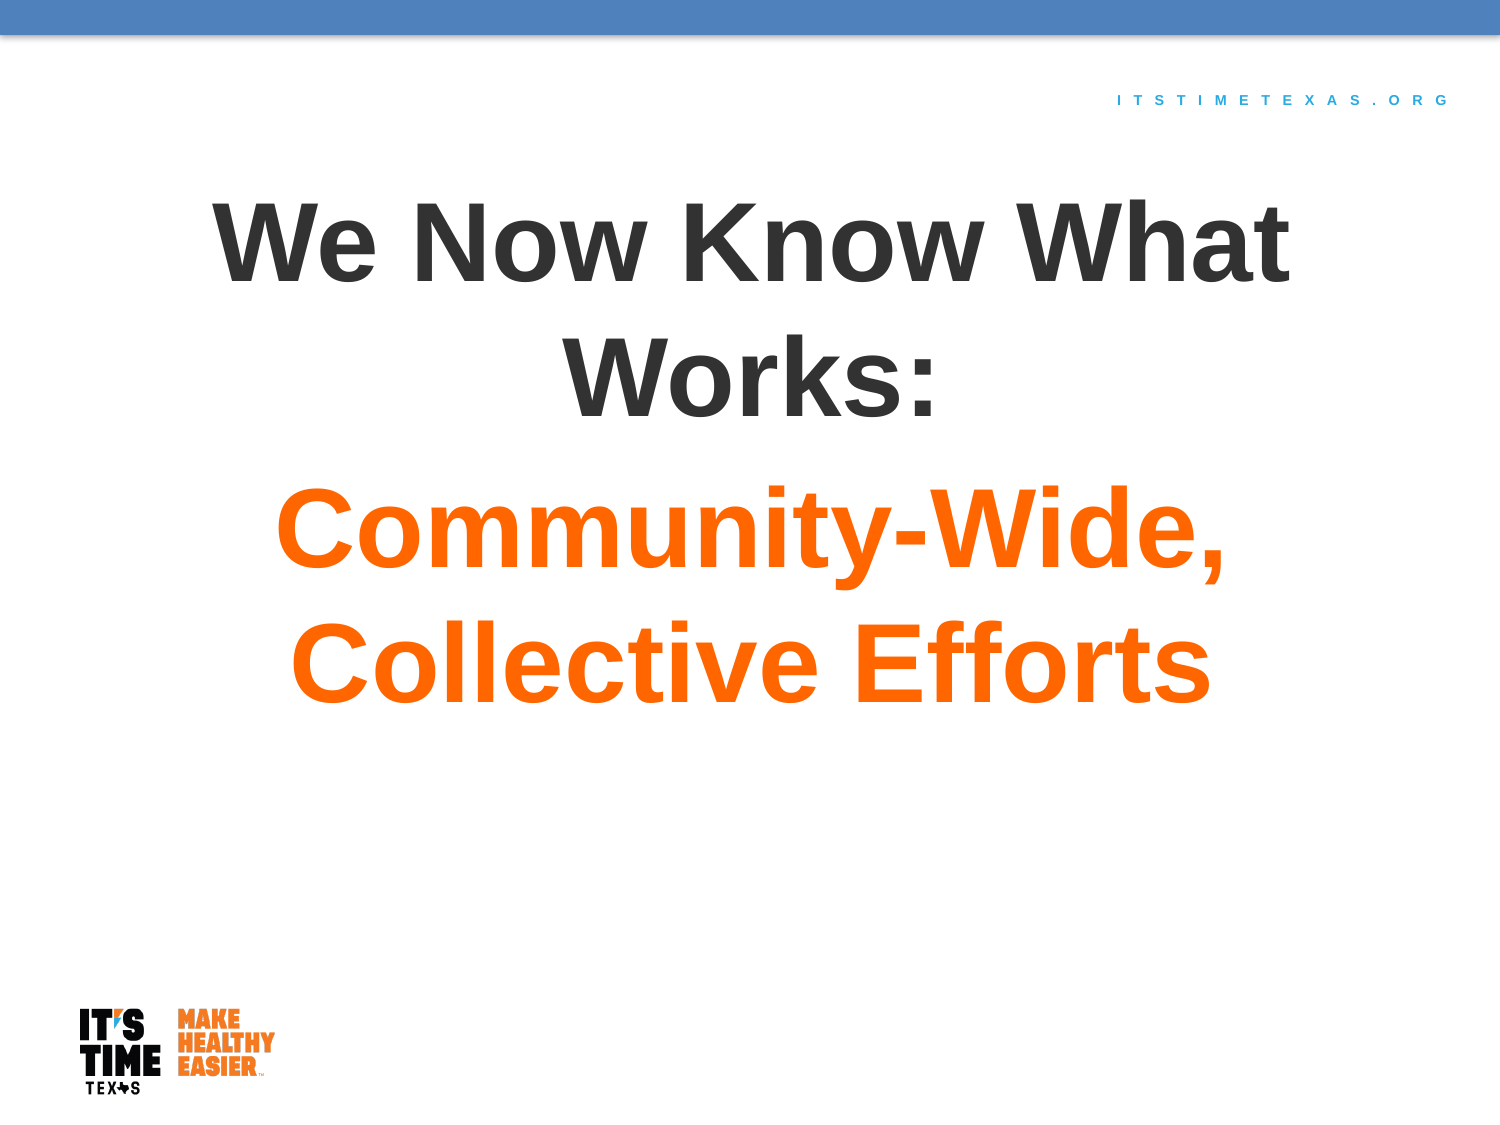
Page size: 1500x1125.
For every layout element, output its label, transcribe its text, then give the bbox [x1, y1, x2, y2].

text_box [0, 0, 1500, 35]
picture [75, 1005, 337, 1109]
text_box We Now Know What Works: Community-Wide, Collective Efforts [77, 162, 1427, 900]
